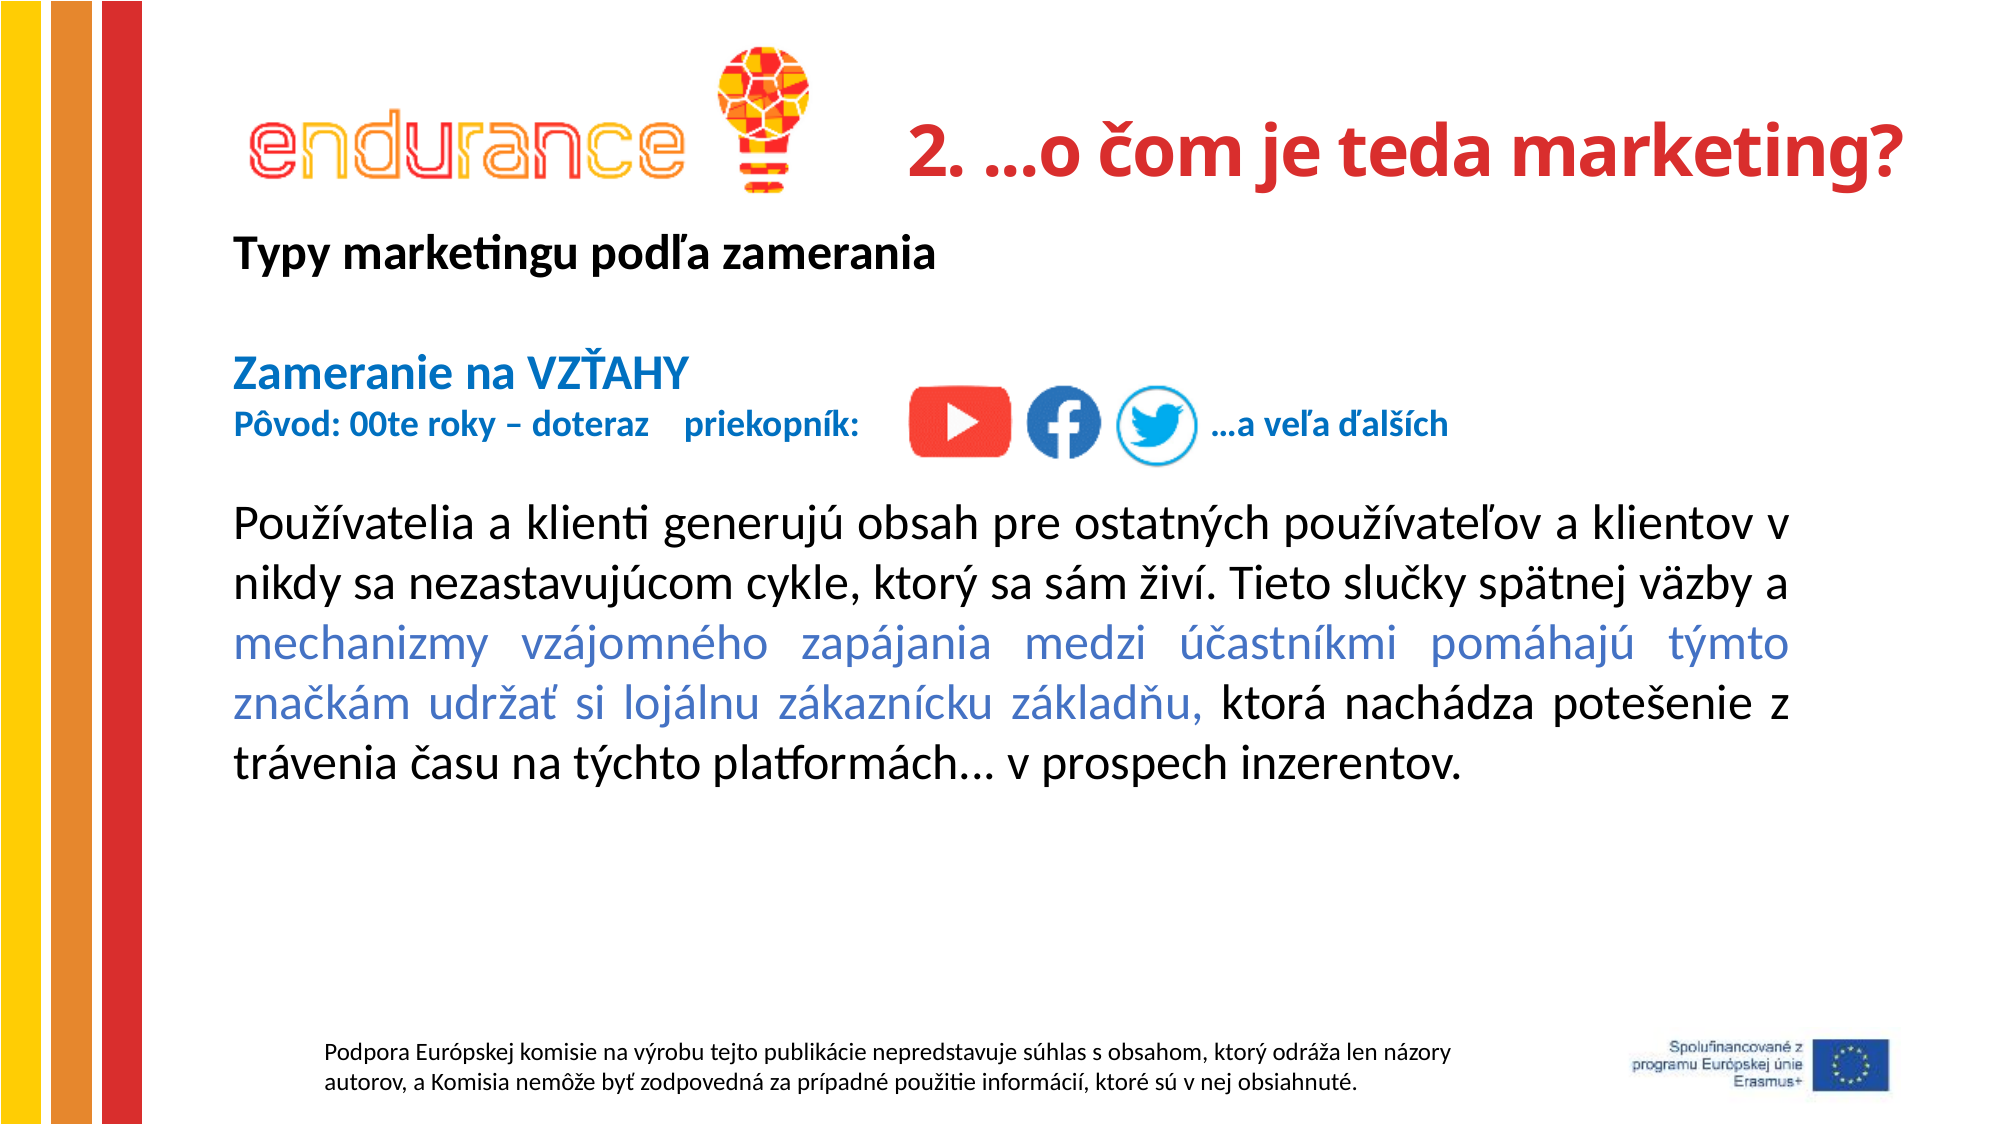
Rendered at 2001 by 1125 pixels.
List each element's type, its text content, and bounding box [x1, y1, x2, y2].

picture [1115, 383, 1201, 469]
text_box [309, 1027, 1901, 1105]
text_box [0, 0, 43, 1125]
picture [908, 384, 1013, 459]
subtitle Typy marketingu podľa zamerania Zameranie na VZŤAHY Pôvod: 00te roky – doteraz priekopník: …a veľa ďalších Používatelia a klienti generujú obsah pre ostatných používateľov a klientov v nikdy sa nezastavujúcom cykle, ktorý sa sám živí. Tieto slučky spätnej väzby a mechanizmy vzájomného zapájania medzi účastníkmi pomáhajú týmto značkám udržať si lojálnu zákaznícku základňu, ktorá nachádza potešenie z trávenia času na týchto platformách... v prospech inzerentov. [219, 211, 1806, 955]
text_box [49, 0, 94, 1125]
picture [1026, 383, 1103, 462]
text_box [100, 0, 144, 1125]
text_box 2. ...o čom je teda marketing? [864, 90, 1948, 200]
picture [218, 27, 845, 212]
